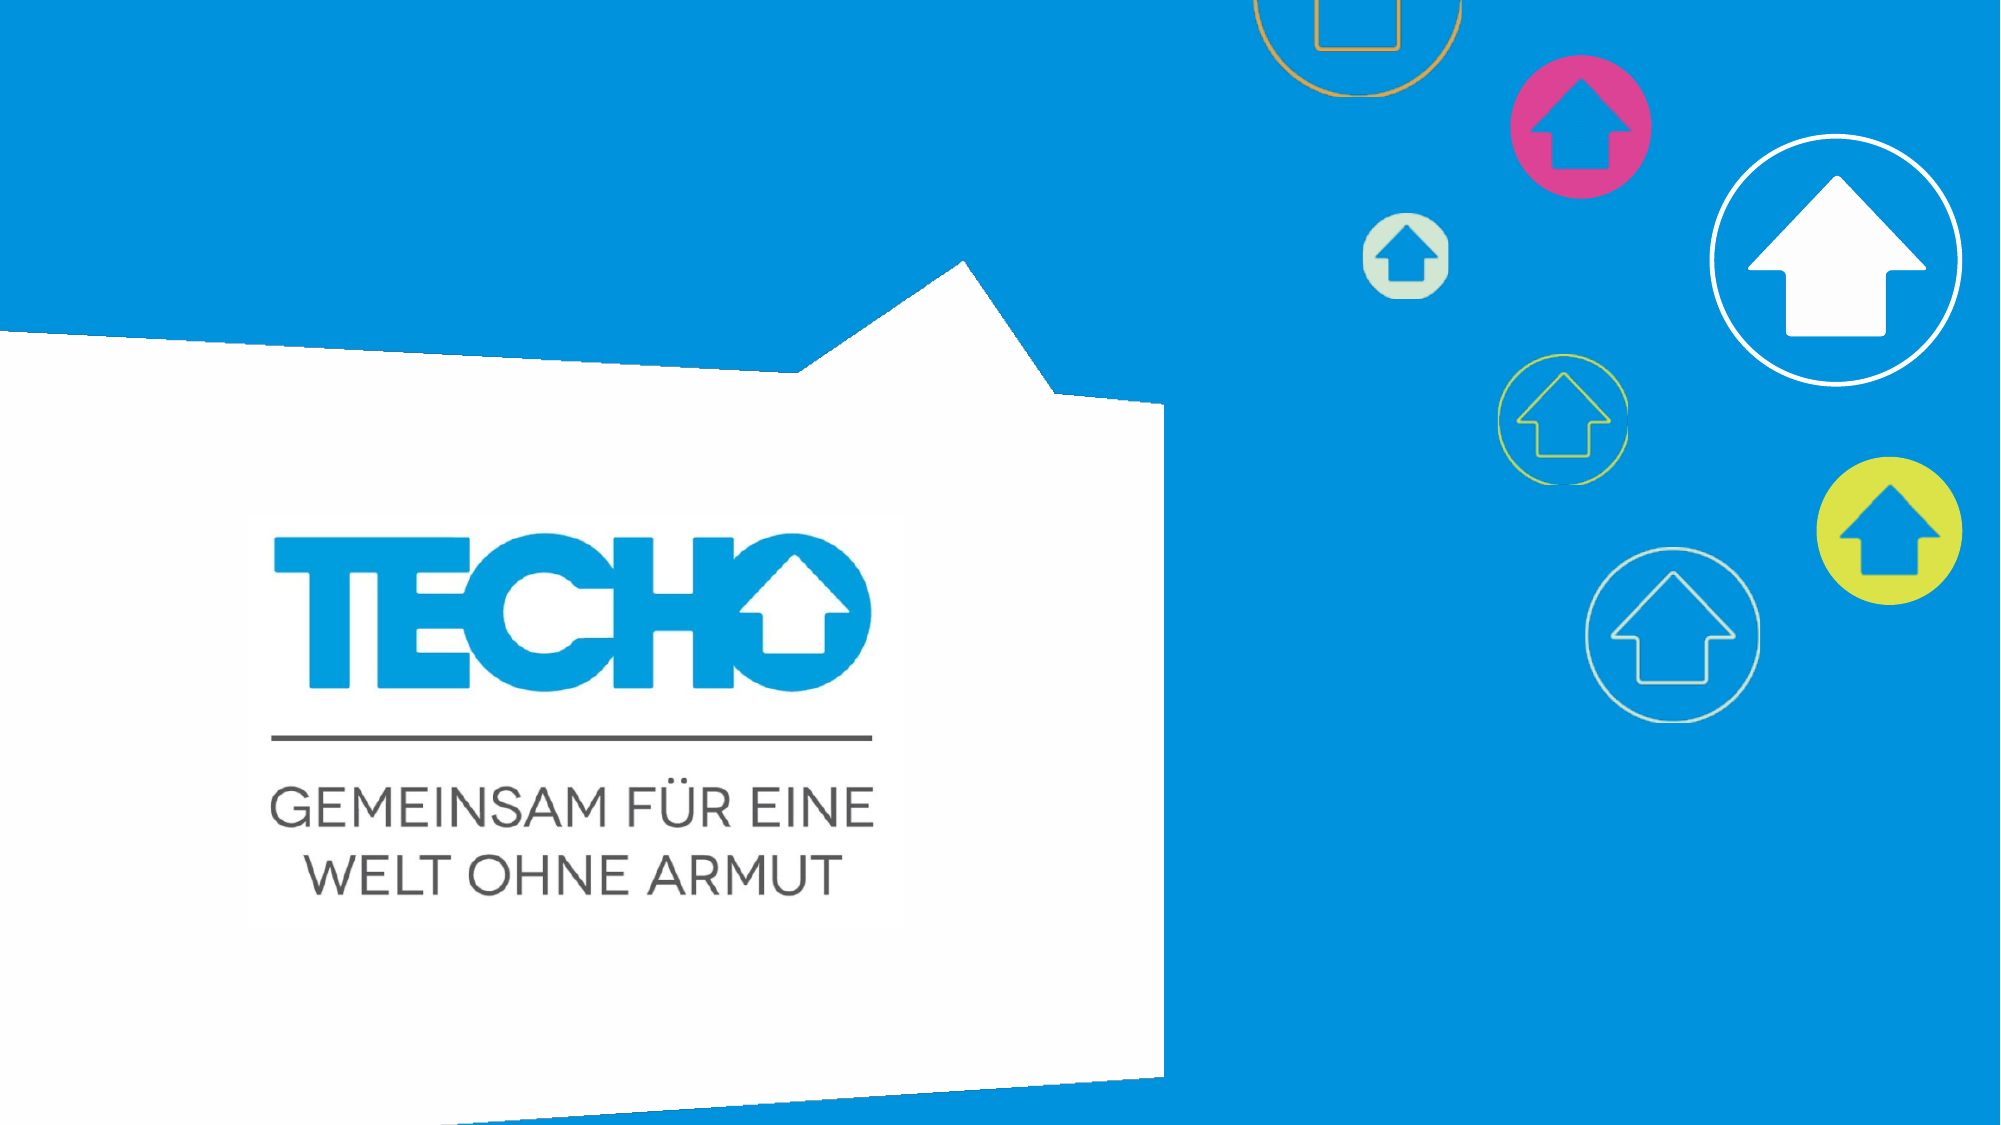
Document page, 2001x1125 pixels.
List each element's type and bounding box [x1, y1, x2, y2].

picture [1749, 177, 1925, 336]
picture [1530, 78, 1640, 173]
picture [1839, 484, 1949, 578]
picture [0, 262, 1163, 1125]
